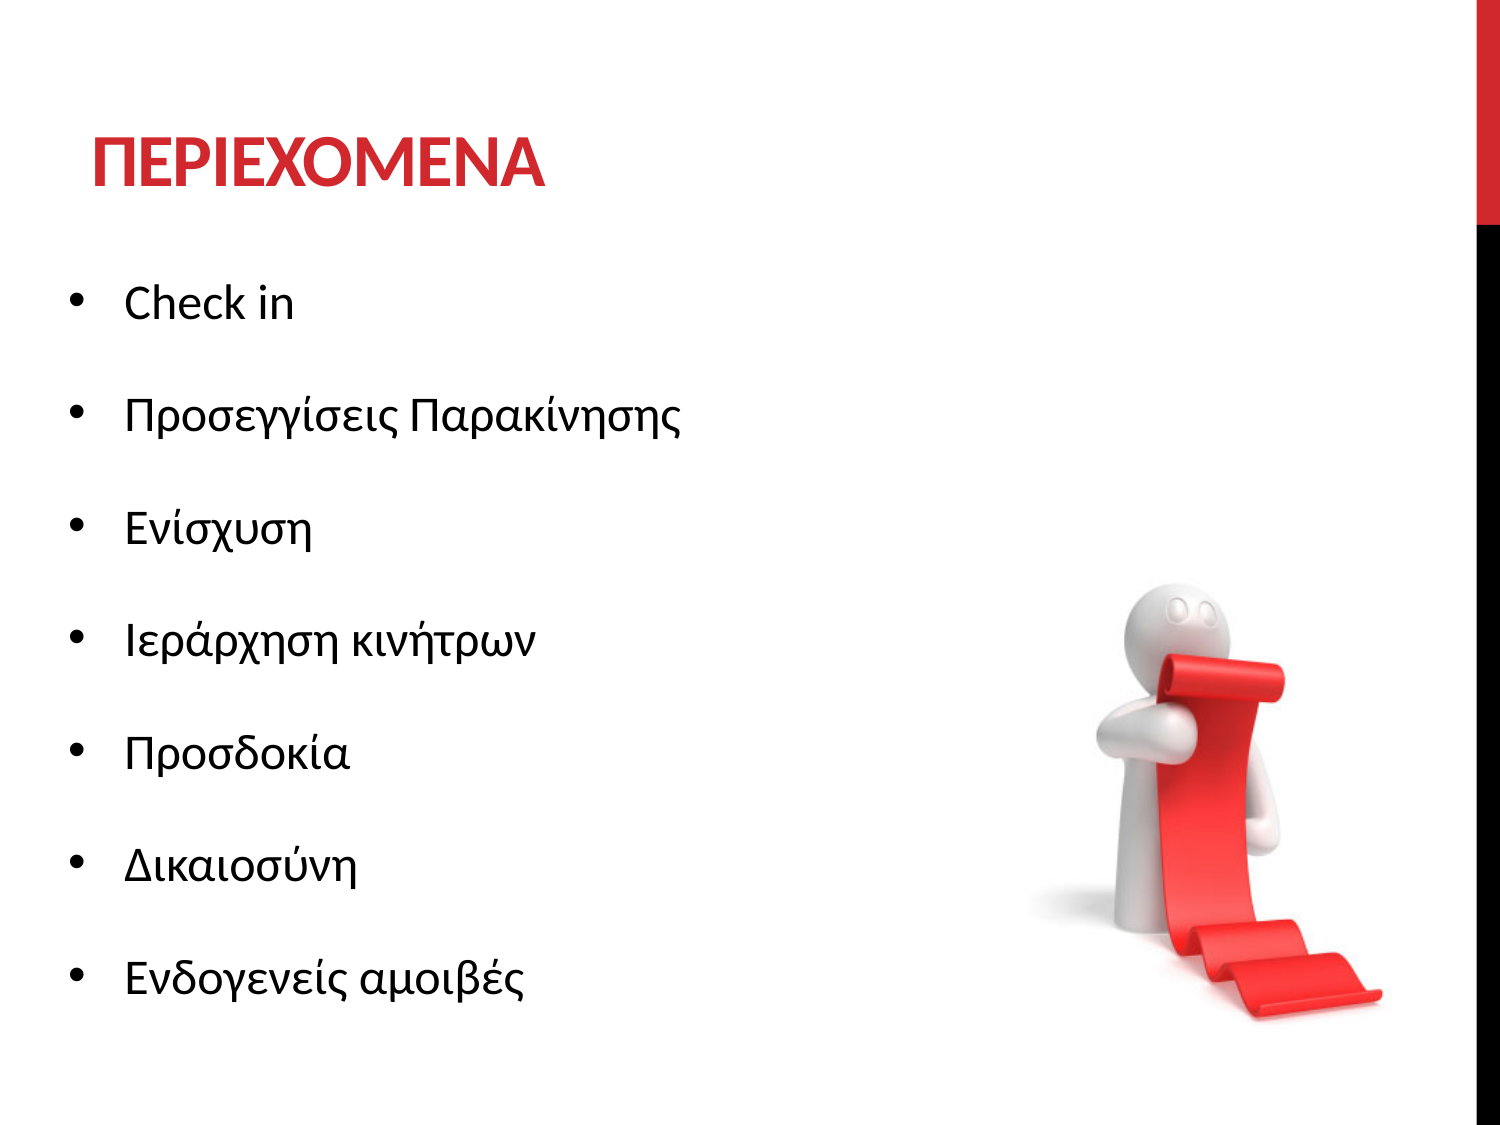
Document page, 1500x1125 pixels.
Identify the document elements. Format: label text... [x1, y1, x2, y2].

list Check in Προσεγγίσεις Παρακίνησης Ενίσχυση Ιεράρχηση κινήτρων Προσδοκία Δικαιοσύνη Ενδογενείς αμοιβές [53, 231, 1304, 1039]
picture [1026, 567, 1393, 1029]
title ΠεριεχΟμενα [76, 30, 1027, 209]
